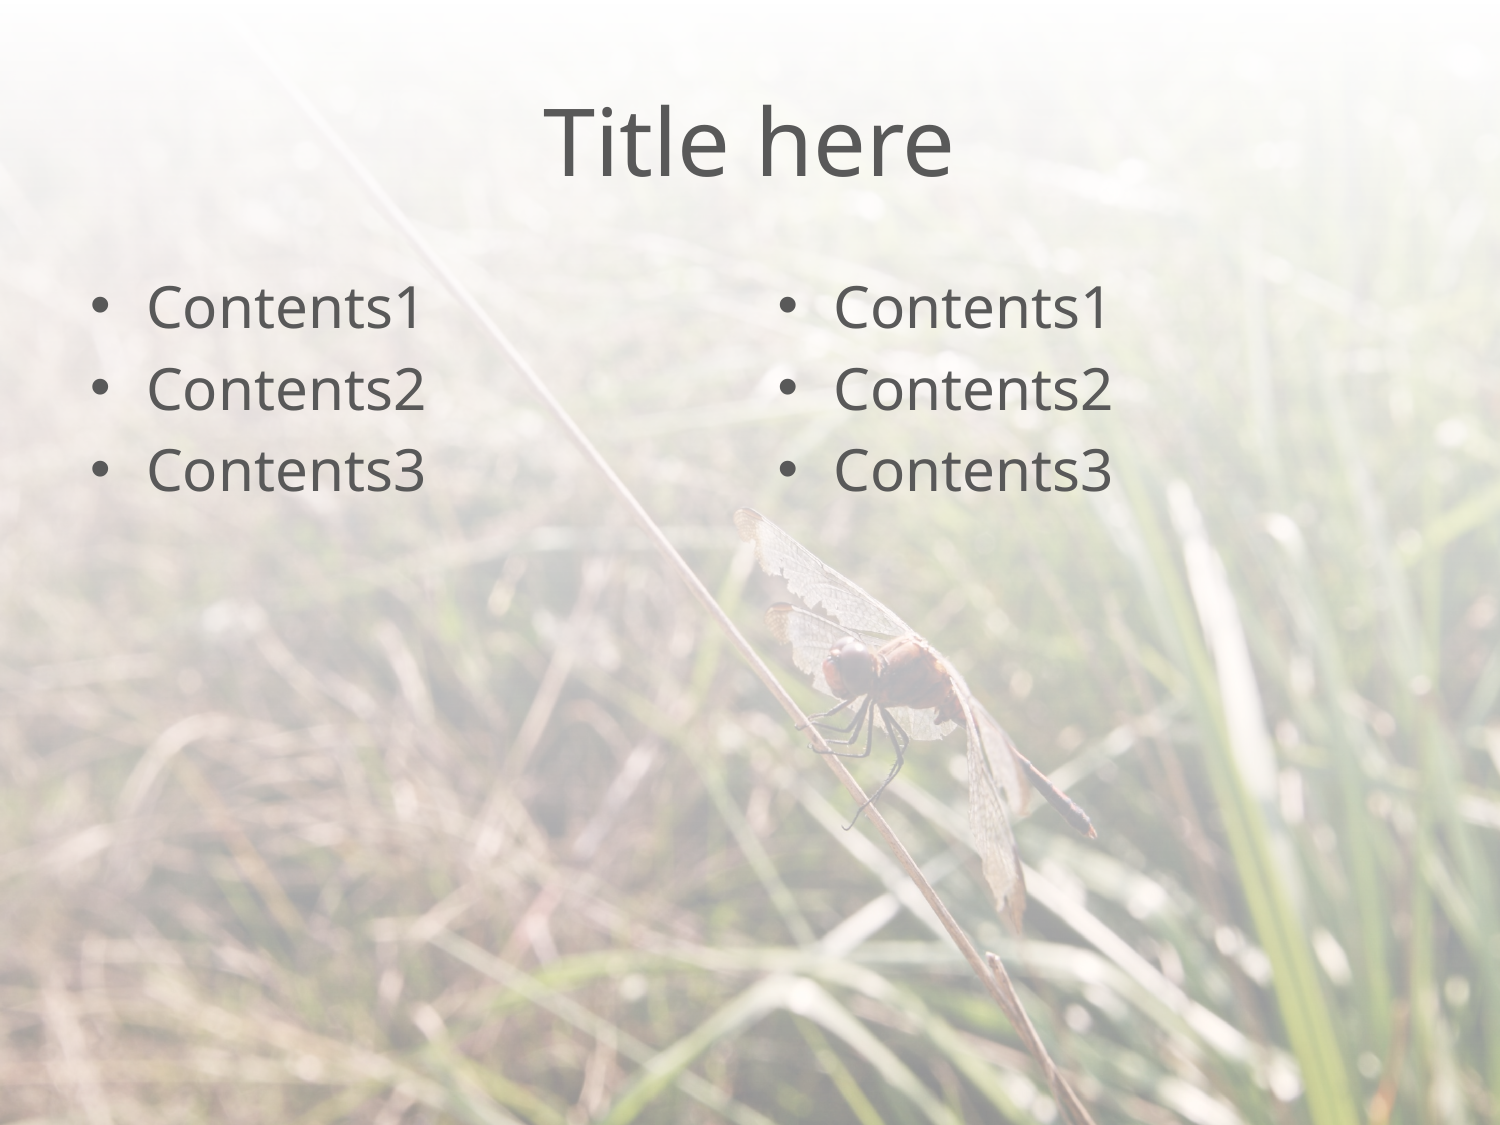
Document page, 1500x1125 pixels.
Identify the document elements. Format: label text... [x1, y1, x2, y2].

title Title here [75, 45, 1425, 233]
text_box [0, 0, 1500, 1125]
list Contents1 Contents2 Contents3 [75, 262, 738, 1005]
list Contents1 Contents2 Contents3 [762, 262, 1425, 1005]
